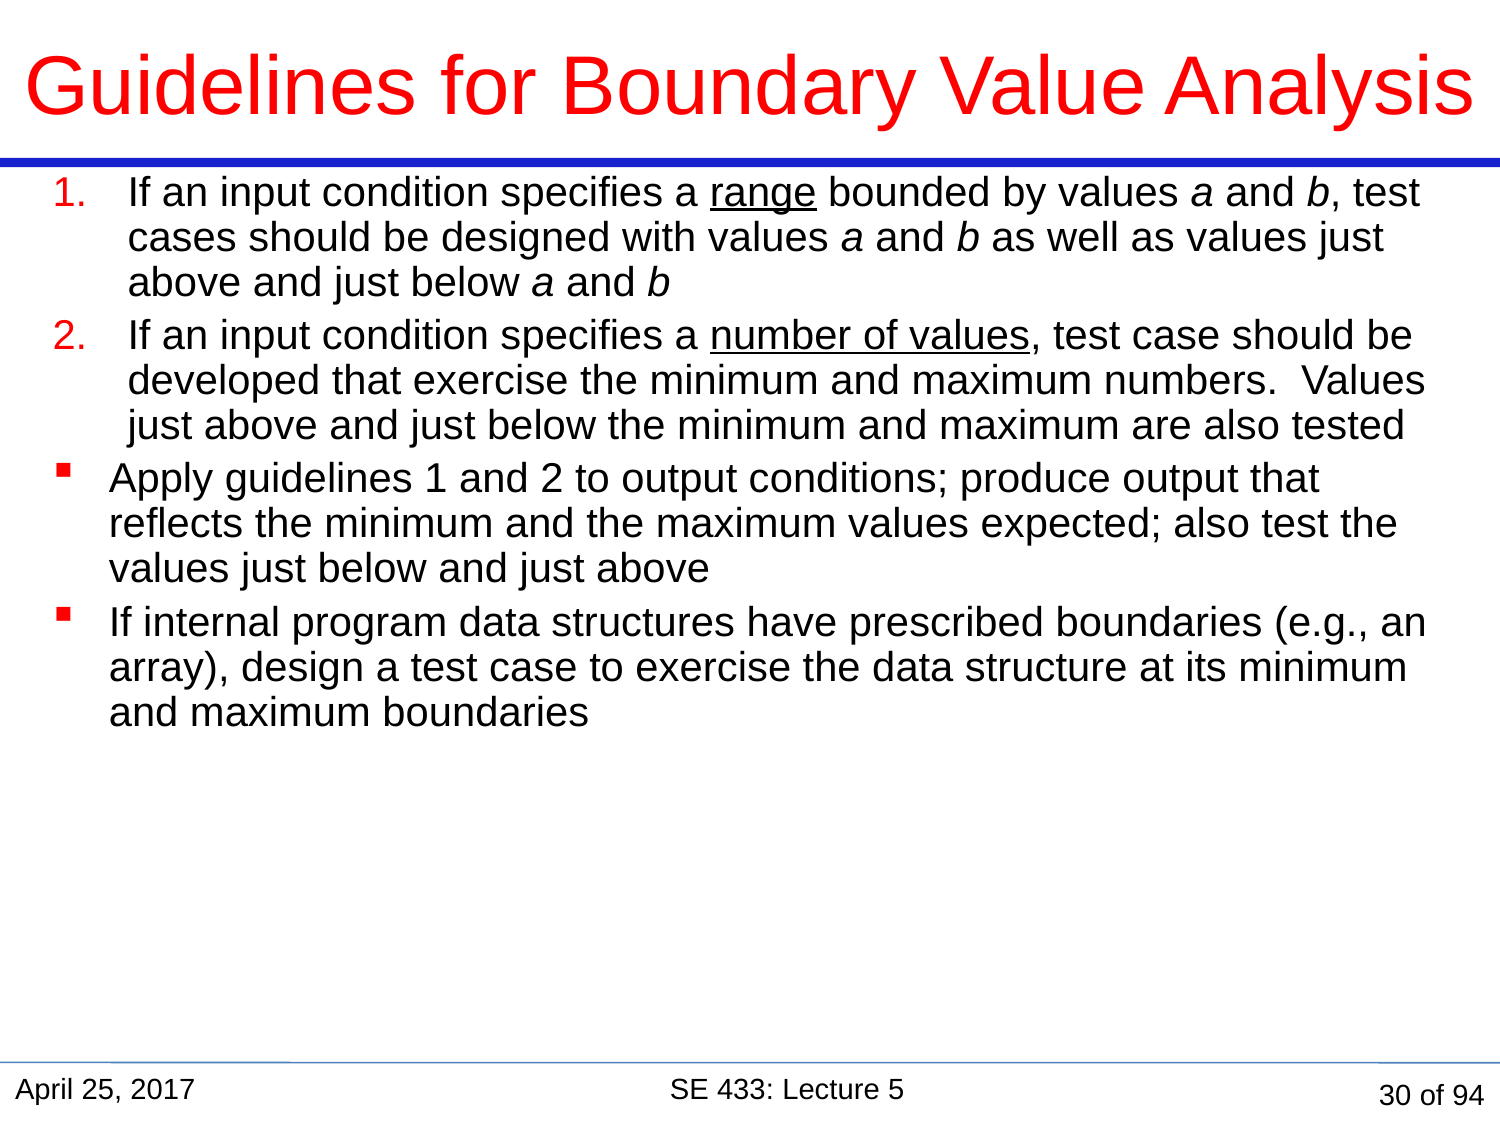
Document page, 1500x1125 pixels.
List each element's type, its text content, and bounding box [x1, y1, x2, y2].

slide_number 30 of 94 [1249, 1062, 1500, 1125]
title Guidelines for Boundary Value Analysis [0, 0, 1500, 163]
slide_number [0, 1062, 324, 1125]
list If an input condition specifies a range bounded by values a and b, test cases should be designed with values a and b as well as values just above and just below a and b If an input condition specifies a number of values, test case should be developed that exercise the minimum and maximum numbers. Values just above and just below the minimum and maximum are also tested Apply guidelines 1 and 2 to output conditions; produce output that reflects the minimum and the maximum values expected; also test the values just below and just above If internal program data structures have prescribed boundaries (e.g., an array), design a test case to exercise the data structure at its minimum and maximum boundaries [37, 162, 1463, 1062]
footer SE 433: Lecture 5 [324, 1062, 1249, 1125]
